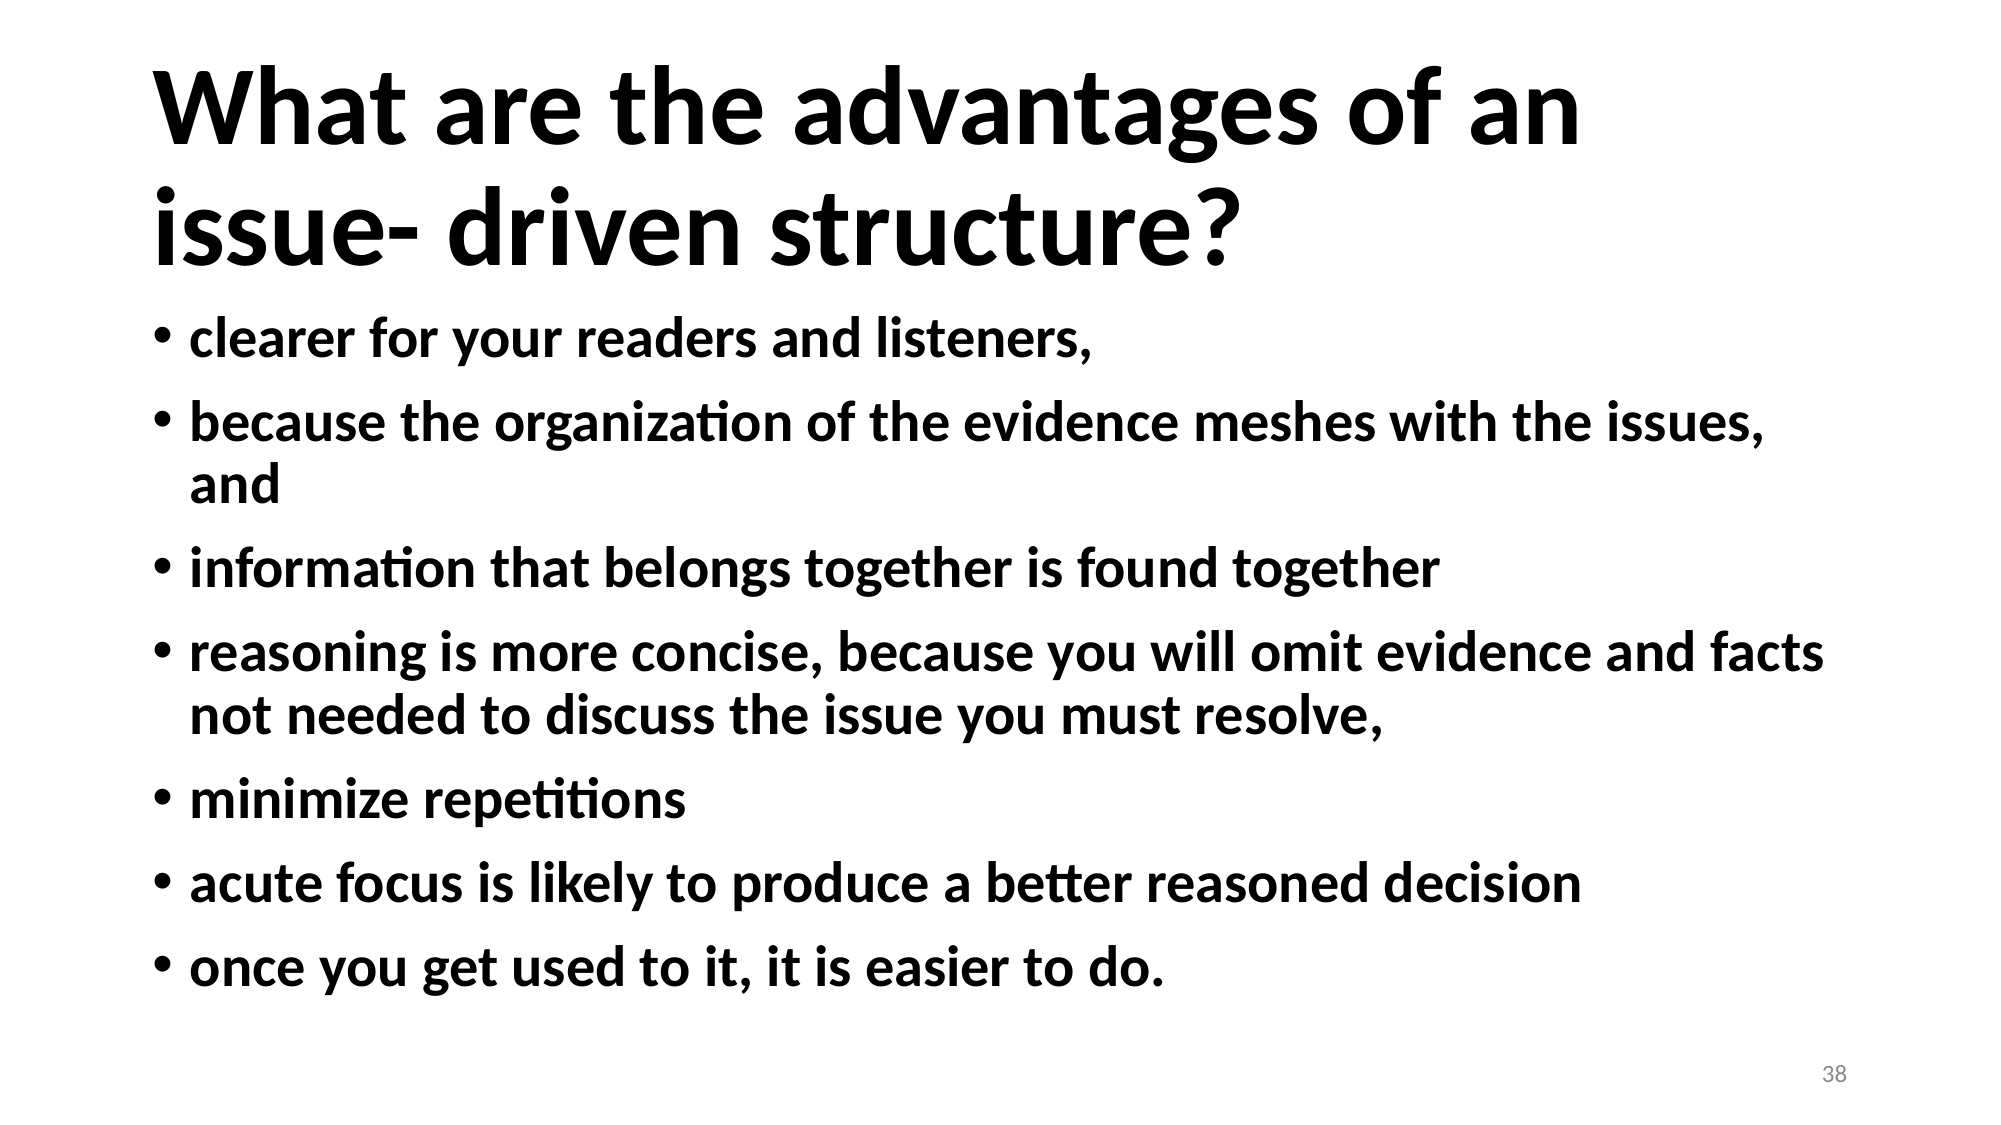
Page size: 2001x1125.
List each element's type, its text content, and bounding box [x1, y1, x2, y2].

slide_number 38 [1412, 1042, 1863, 1103]
title What are the advantages of an issue- driven structure? [137, 59, 1863, 278]
list clearer for your readers and listeners, because the organization of the evidence meshes with the issues, and information that belongs together is found together reasoning is more concise, because you will omit evidence and facts not needed to discuss the issue you must resolve, minimize repetitions acute focus is likely to produce a better reasoned decision once you get used to it, it is easier to do. [137, 299, 1863, 1014]
